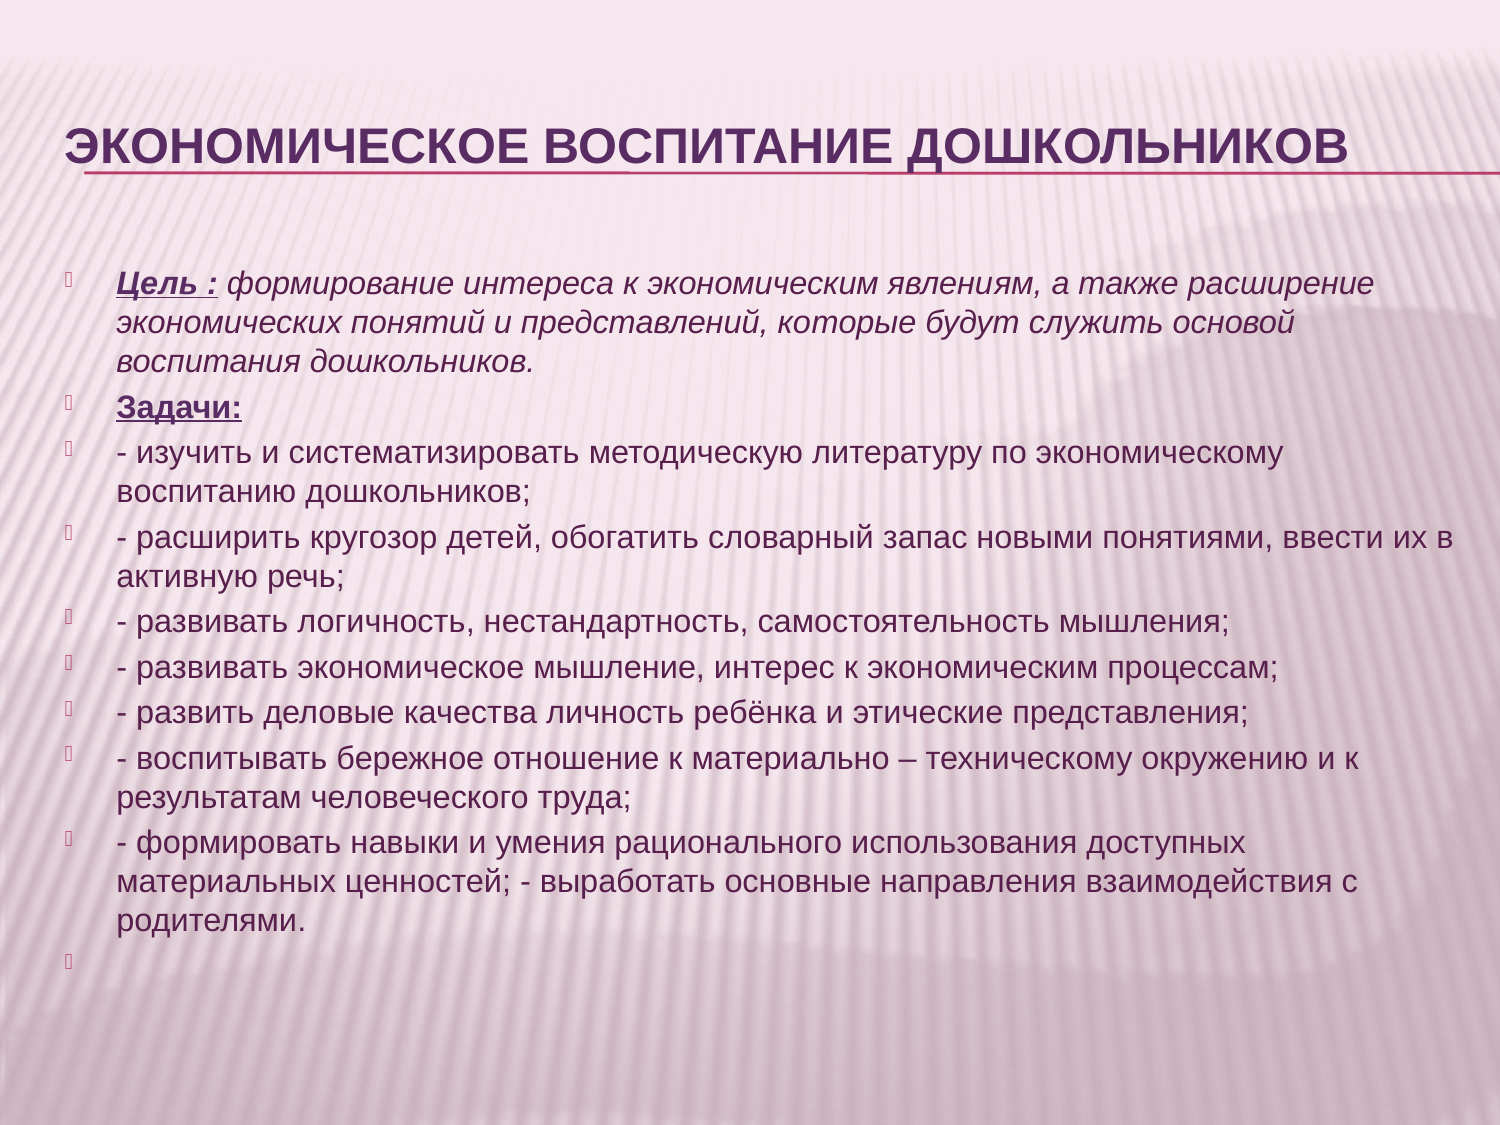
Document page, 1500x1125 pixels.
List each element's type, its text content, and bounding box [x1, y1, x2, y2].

title Экономическое воспитание дошкольников [50, 75, 1475, 213]
list Цель : формирование интереса к экономическим явлени­ям, а также расширение экономических понятий и представлений, ко­торые будут служить основой воспитания дошкольников. Задачи: - изучить и систематизировать методическую литературу по экономическому воспитанию дошкольников; - расширить кругозор детей, обогатить словарный запас новыми понятиями, ввести их в активную речь; - развивать логичность, нестандартность, самостоятельность мышления; - развивать экономическое мышление, интерес к экономическим процессам; - развить деловые качества личность ребёнка и этические представления; - воспитывать бережное отношение к материально – техническому окружению и к результатам человеческого труда; - формировать навыки и умения рационального использования доступных материальных ценностей; - выработать основные направления взаимодействия с родителями. [50, 254, 1475, 998]
